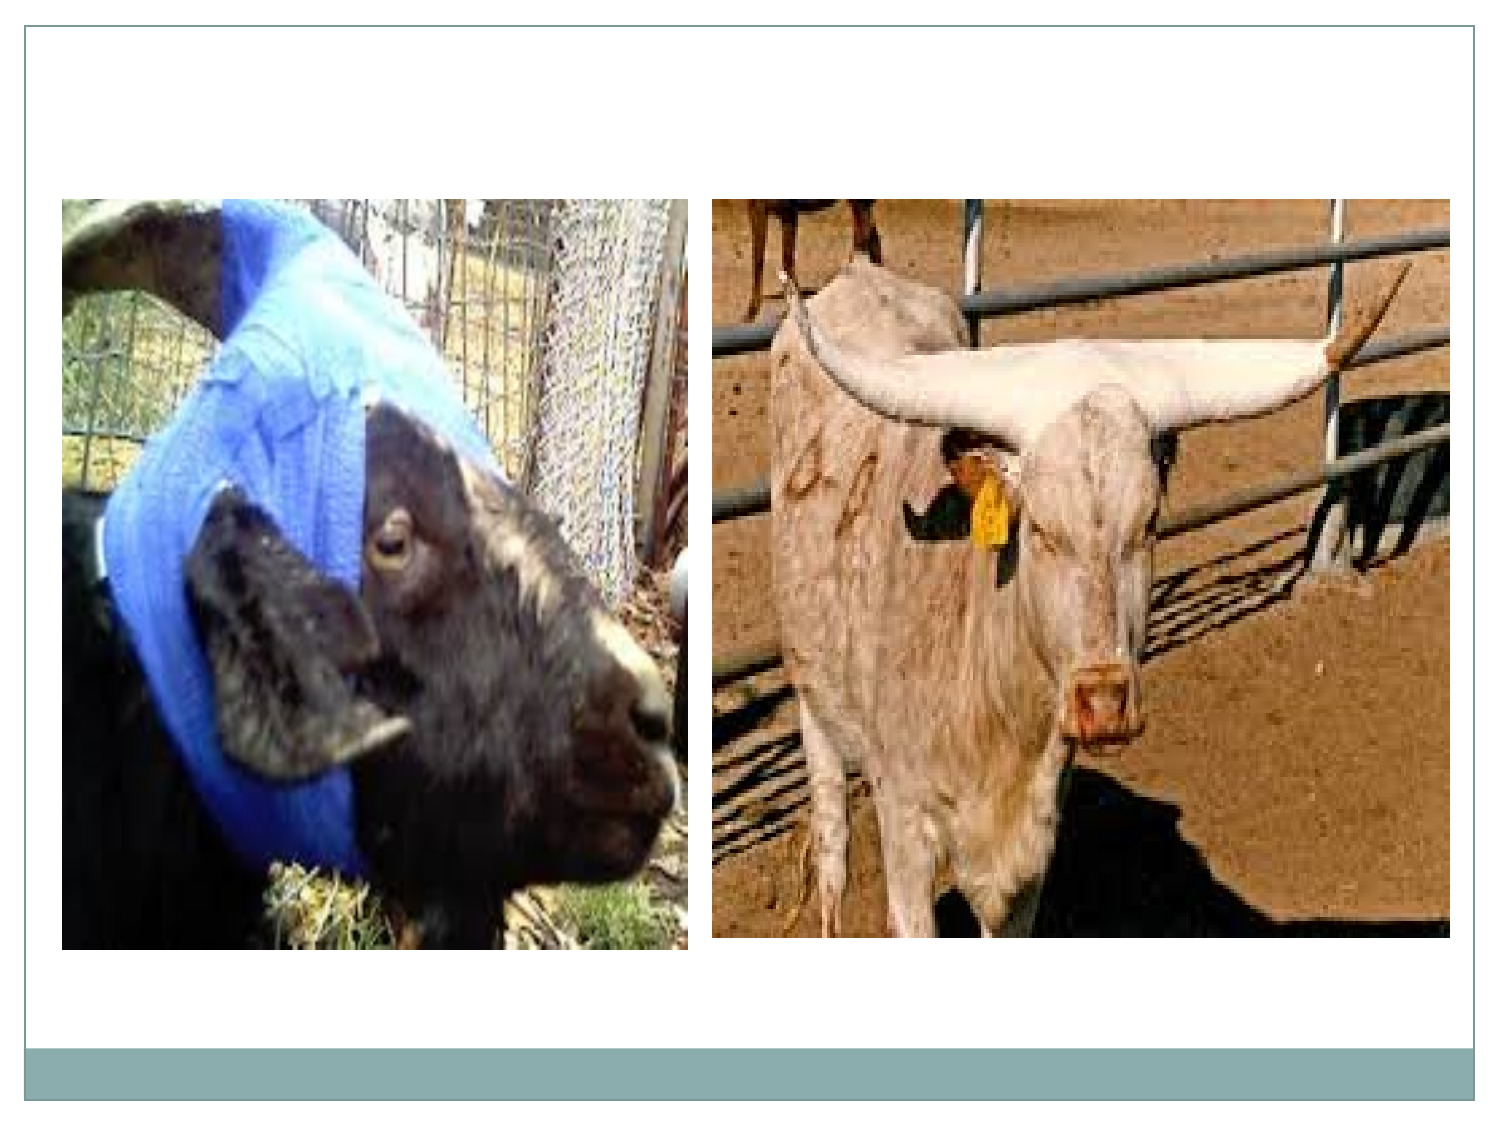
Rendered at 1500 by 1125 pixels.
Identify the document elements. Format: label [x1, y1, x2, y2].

picture [62, 199, 688, 951]
picture [712, 199, 1451, 938]
